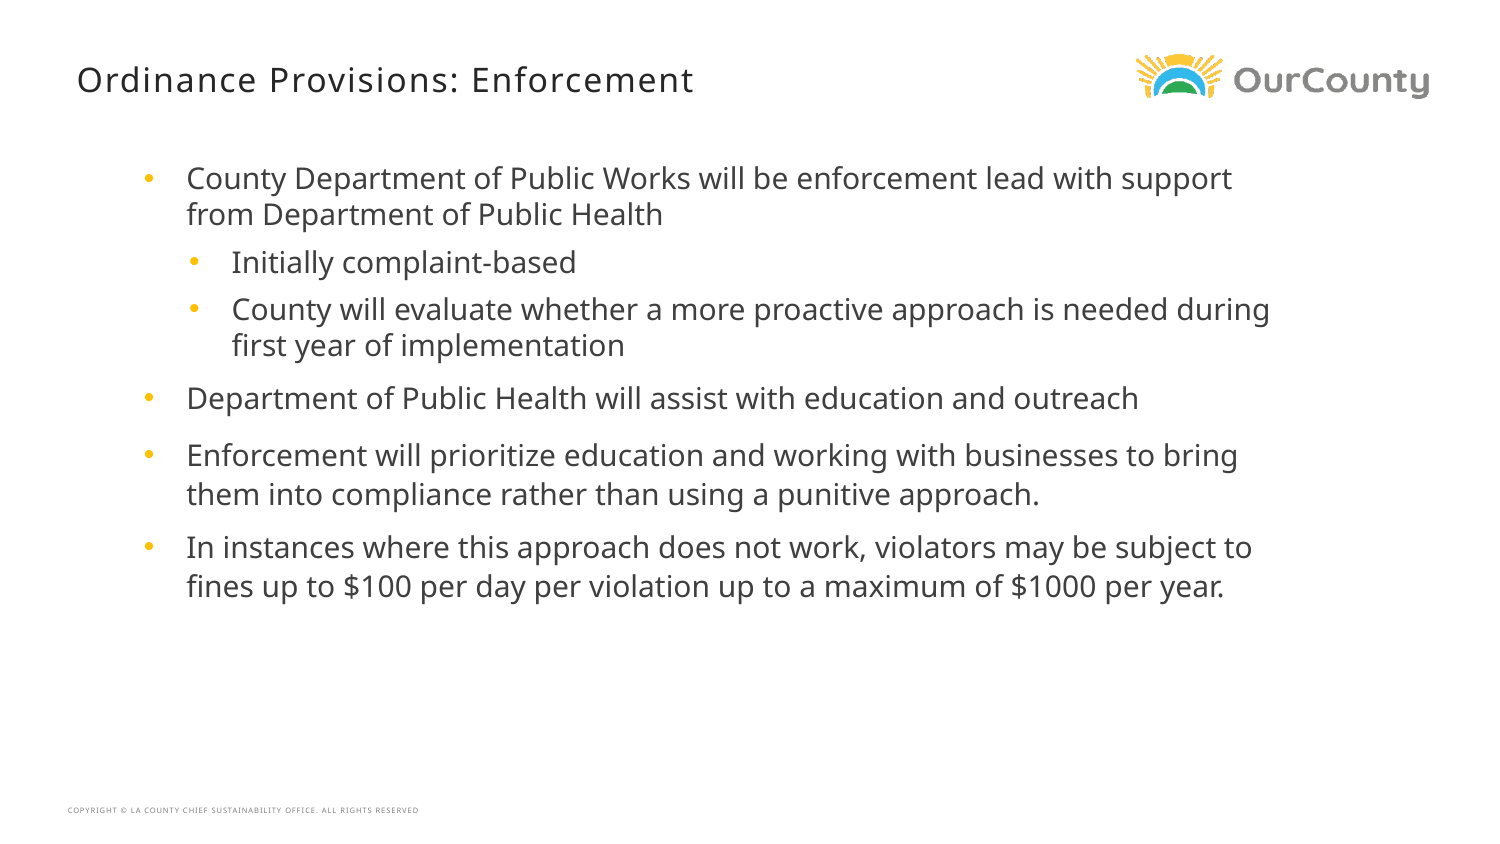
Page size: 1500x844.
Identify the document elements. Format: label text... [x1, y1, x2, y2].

title Ordinance Provisions: Enforcement [76, 58, 1058, 135]
picture [1087, 10, 1476, 142]
list County Department of Public Works will be enforcement lead with support from Department of Public Health Initially complaint-based County will evaluate whether a more proactive approach is needed during first year of implementation Department of Public Health will assist with education and outreach Enforcement will prioritize education and working with businesses to bring them into compliance rather than using a punitive approach. In instances where this approach does not work, violators may be subject to fines up to $100 per day per violation up to a maximum of $1000 per year. [144, 159, 1300, 797]
